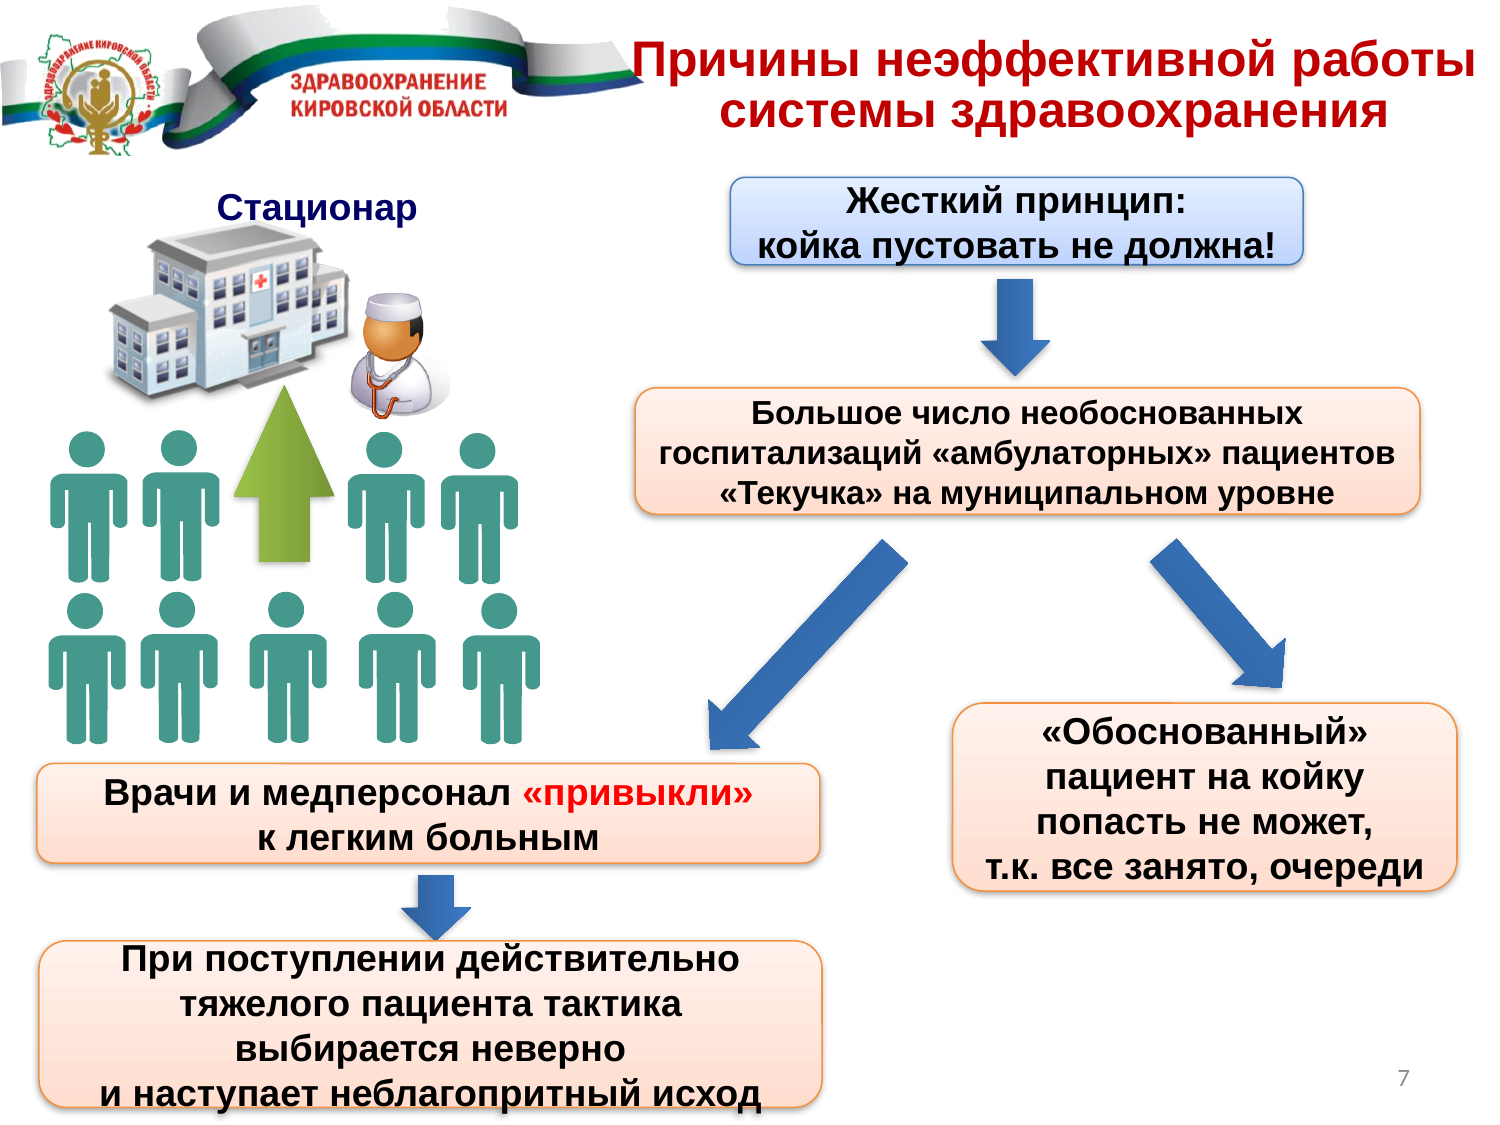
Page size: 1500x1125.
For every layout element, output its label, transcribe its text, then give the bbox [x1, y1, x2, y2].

picture [70, 172, 464, 429]
text_box Большое число необоснованных госпитализаций «амбулаторных» пациентов «Текучка» на муниципальном уровне [634, 386, 1421, 516]
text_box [48, 429, 541, 745]
picture [0, 0, 609, 156]
slide_number 7 [1074, 1050, 1425, 1103]
title Причины неэффективной работы системы здравоохранения [609, 0, 1500, 173]
text_box Жесткий принцип: койка пустовать не должна! [729, 176, 1304, 266]
text_box «Обоснованный» пациент на койку попасть не может, т.к. все занято, очереди [951, 702, 1458, 892]
text_box При поступлении действительно тяжелого пациента тактика выбирается неверно и наступает неблагопритный исход [38, 940, 823, 1109]
text_box Стационар [392, 175, 448, 236]
text_box [708, 539, 908, 750]
text_box [1150, 538, 1286, 688]
text_box [980, 278, 1051, 376]
text_box [400, 875, 471, 938]
text_box Врачи и медперсонал «привыкли» к легким больным [36, 762, 821, 864]
